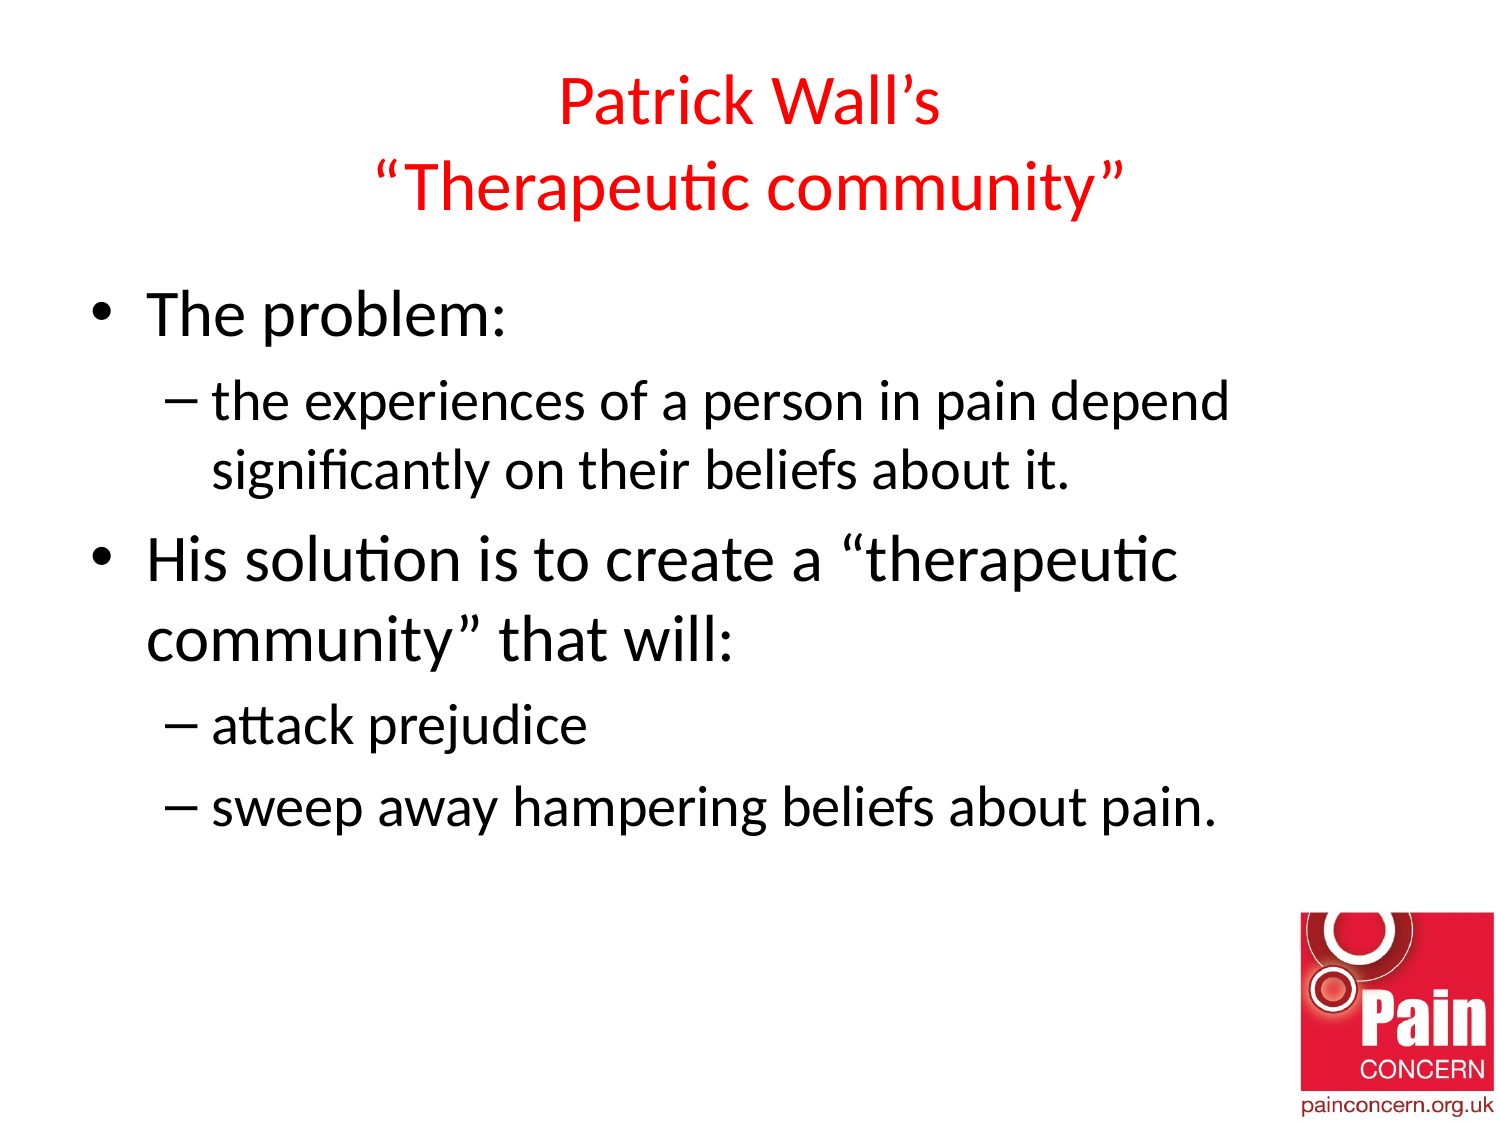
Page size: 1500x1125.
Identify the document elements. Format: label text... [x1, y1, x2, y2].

title Patrick Wall’s “Therapeutic community” [75, 45, 1425, 233]
picture [1294, 906, 1500, 1125]
list The problem: the experiences of a person in pain depend significantly on their beliefs about it. His solution is to create a “therapeutic community” that will: attack prejudice sweep away hampering beliefs about pain. [75, 262, 1425, 1005]
